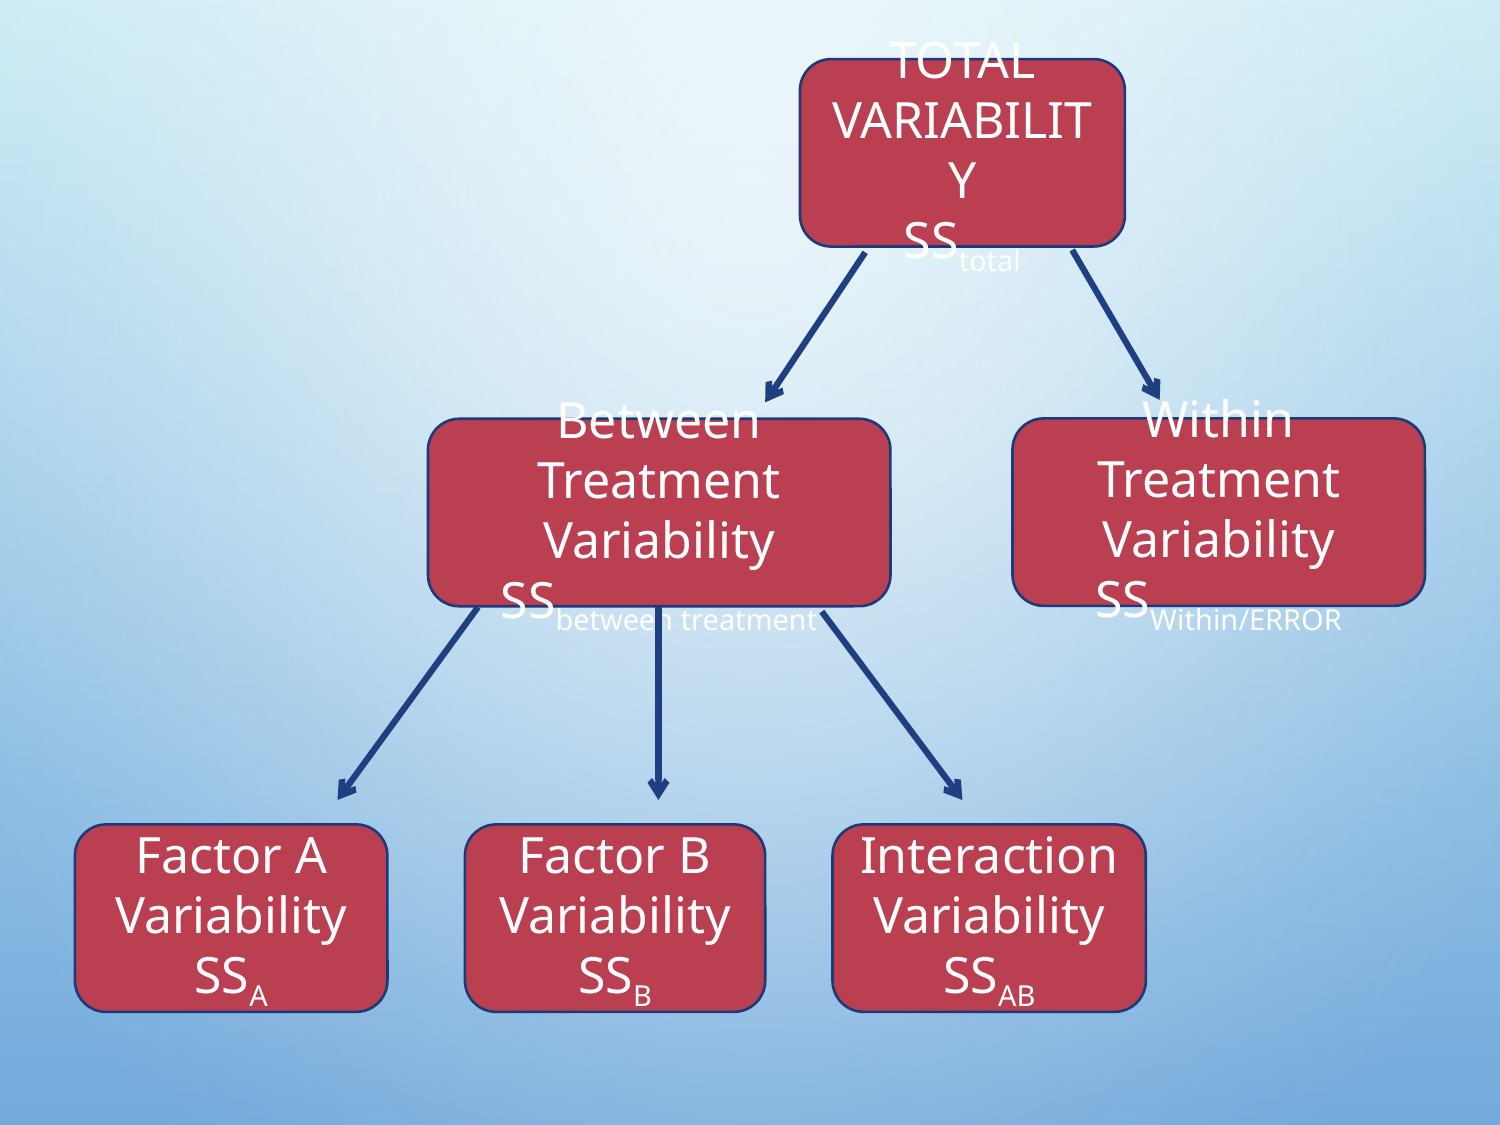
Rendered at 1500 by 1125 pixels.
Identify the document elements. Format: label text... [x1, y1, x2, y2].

text_box TOTAL VARIABILITY SStotal [798, 57, 1127, 248]
text_box Factor A Variability SSA [73, 823, 389, 1014]
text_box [821, 611, 963, 801]
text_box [337, 606, 479, 801]
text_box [1071, 249, 1160, 401]
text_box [764, 252, 866, 403]
text_box Within Treatment Variability SSWithin/ERROR [1011, 417, 1427, 608]
text_box Factor B Variability SSB [463, 823, 767, 1014]
table_cell 2.75 [0, 0, 1500, 395]
text_box Interaction Variability SSAB [831, 823, 1148, 1014]
text_box Between Treatment Variability SSbetween treatment [426, 417, 892, 608]
